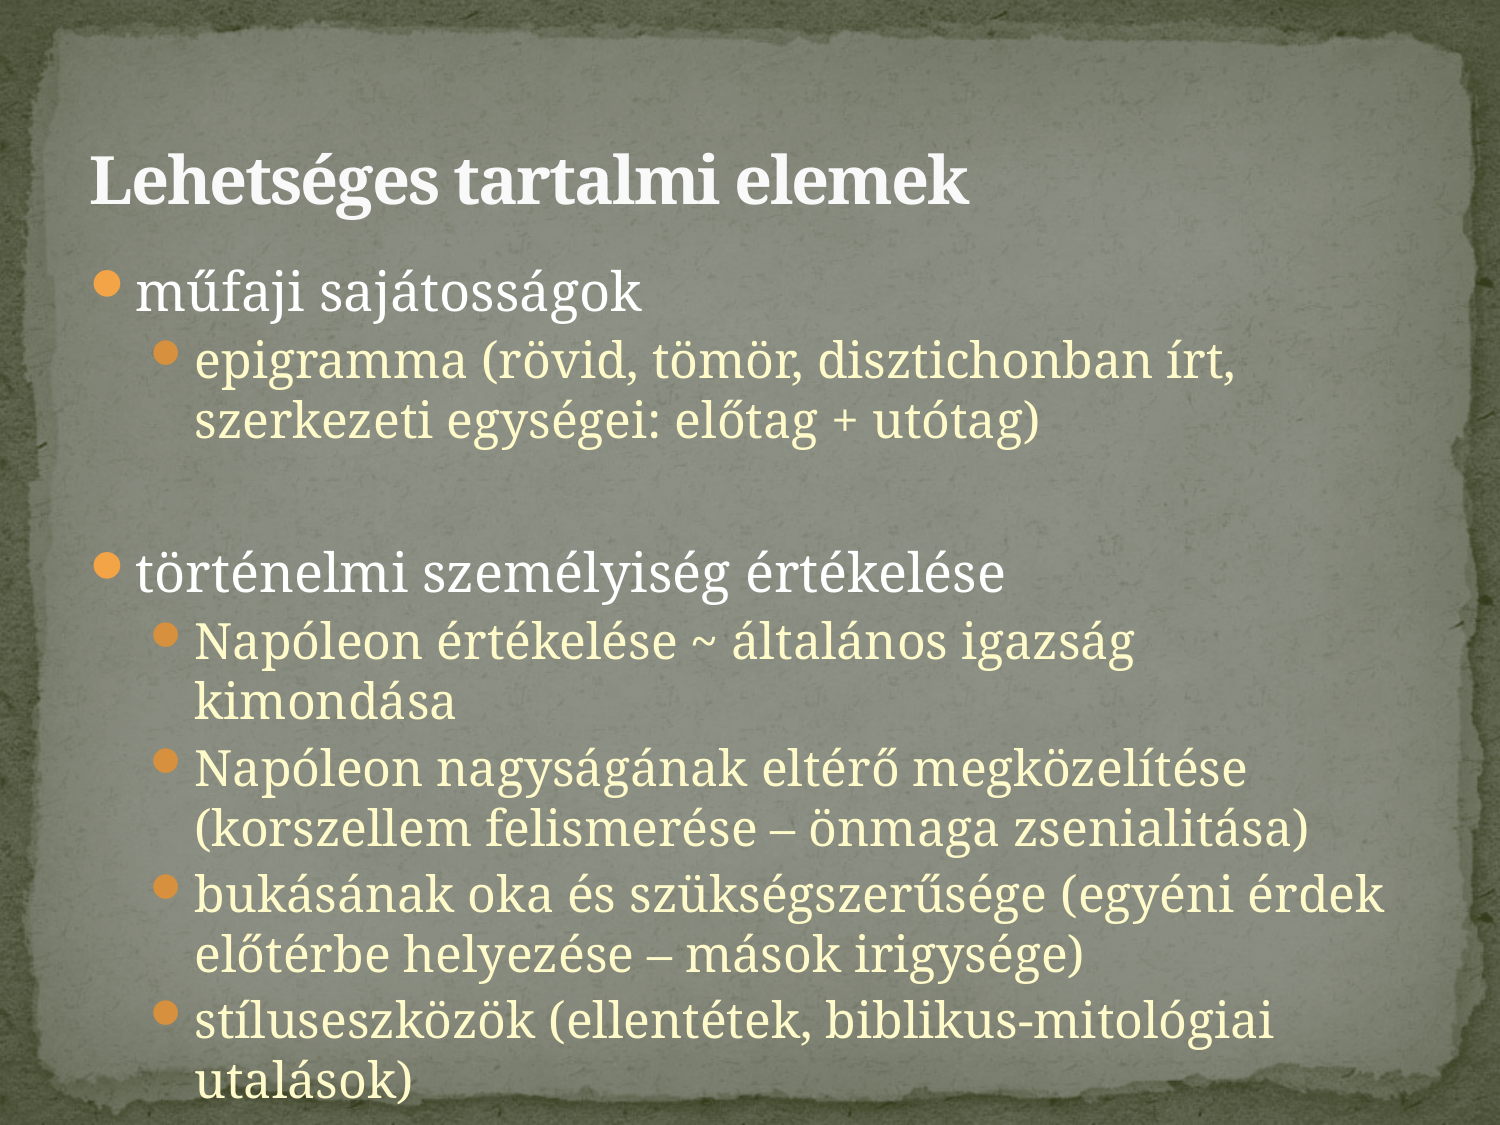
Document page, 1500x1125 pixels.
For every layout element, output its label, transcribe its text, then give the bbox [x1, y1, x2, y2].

list műfaji sajátosságok epigramma (rövid, tömör, disztichonban írt, szerkezeti egységei: előtag + utótag) történelmi személyiség értékelése Napóleon értékelése ~ általános igazság kimondása Napóleon nagyságának eltérő megközelítése (korszellem felismerése – önmaga zsenialitása) bukásának oka és szükségszerűsége (egyéni érdek előtérbe helyezése – mások irigysége) stíluseszközök (ellentétek, biblikus-mitológiai utalások) [75, 249, 1425, 1000]
title Lehetséges tartalmi elemek [74, 24, 1425, 225]
